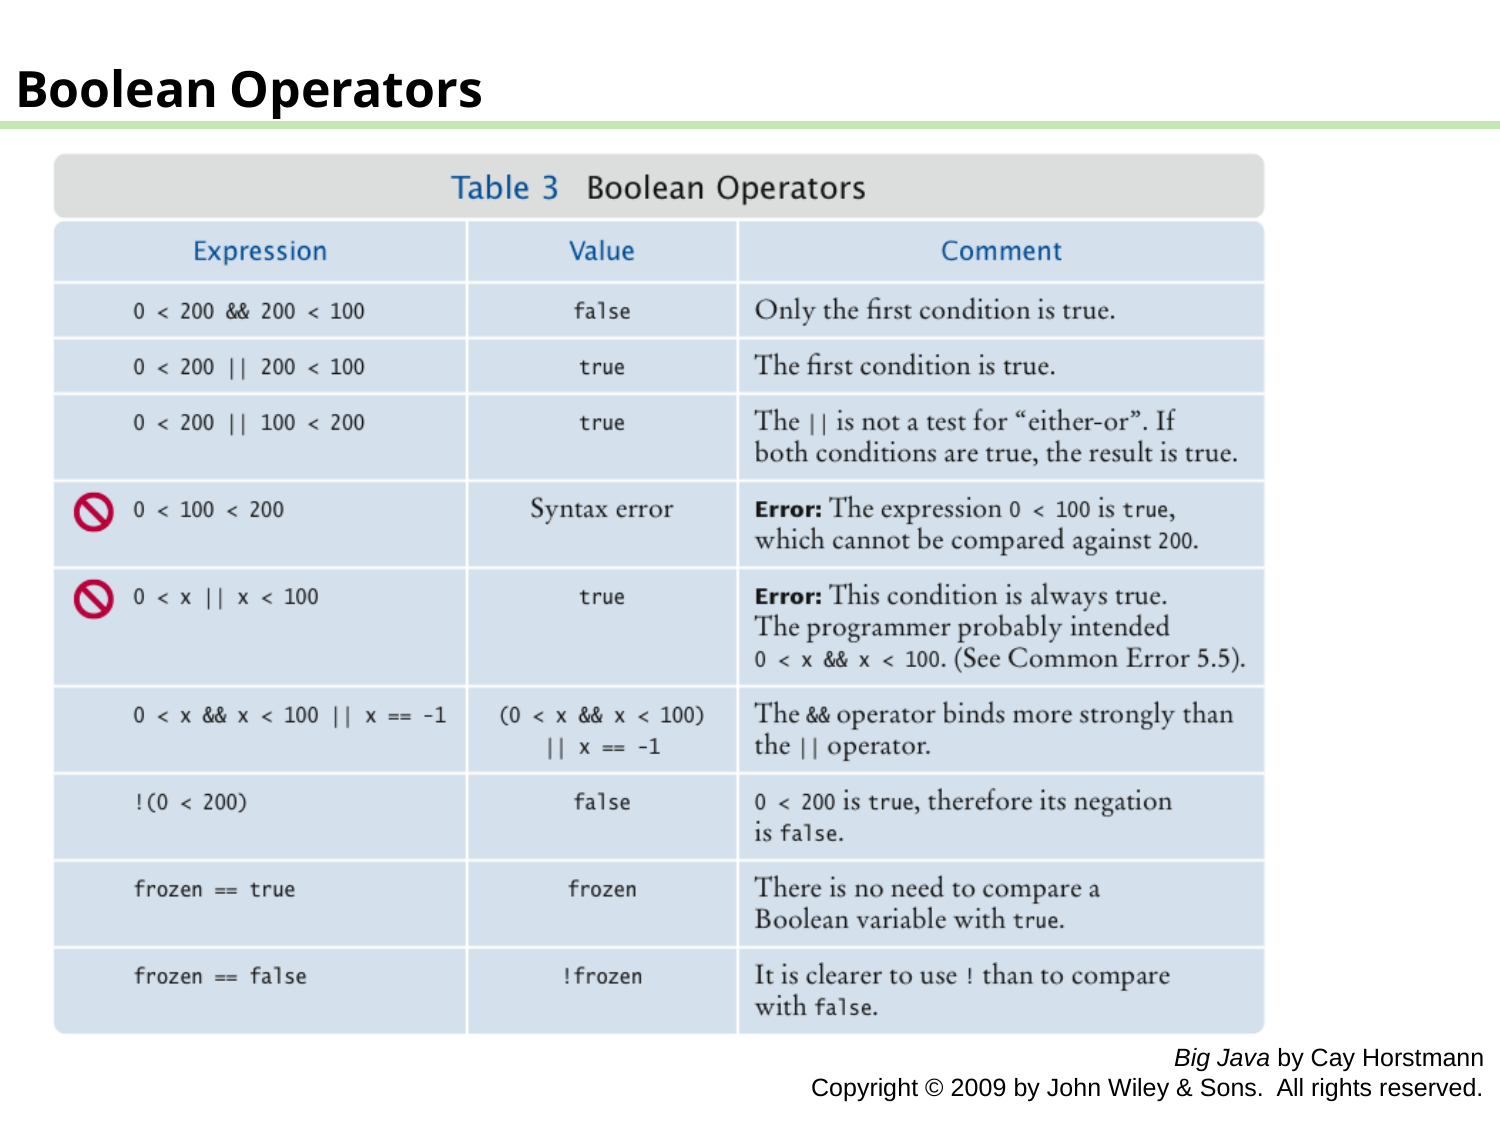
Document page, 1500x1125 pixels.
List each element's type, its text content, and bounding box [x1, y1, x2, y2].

text_box Big Java by Cay Horstmann Copyright © 2009 by John Wiley & Sons. All rights reserved. [787, 1034, 1500, 1113]
picture [49, 149, 1272, 1038]
text_box Boolean Operators [0, 50, 1150, 126]
